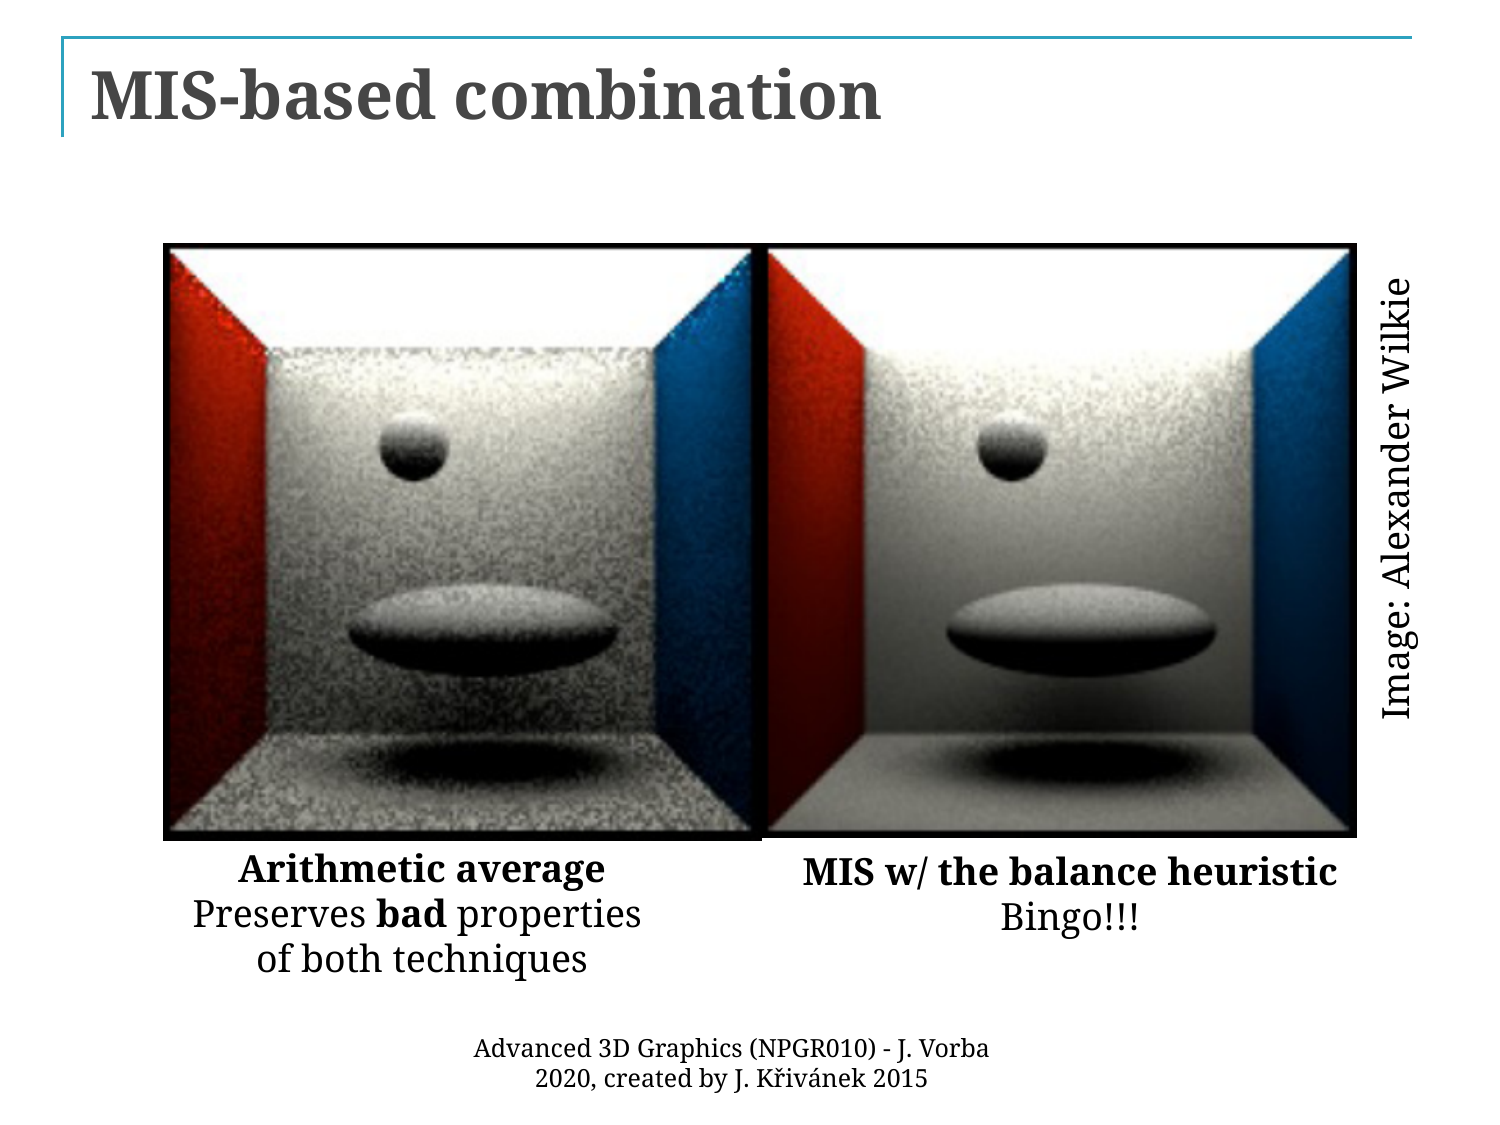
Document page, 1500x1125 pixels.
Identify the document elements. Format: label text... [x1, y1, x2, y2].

text_box Image: Alexander Wilkie [1364, 262, 1424, 736]
footer Advanced 3D Graphics (NPGR010) - J. Vorba 2020, created by J. Křivánek 2015 [442, 1024, 1022, 1101]
text_box Arithmetic average Preserves bad properties of both techniques [177, 850, 667, 987]
title MIS-based combination [74, 45, 1426, 233]
picture [163, 243, 1357, 841]
text_box MIS w/ the balance heuristic Bingo!!! [787, 846, 1354, 946]
